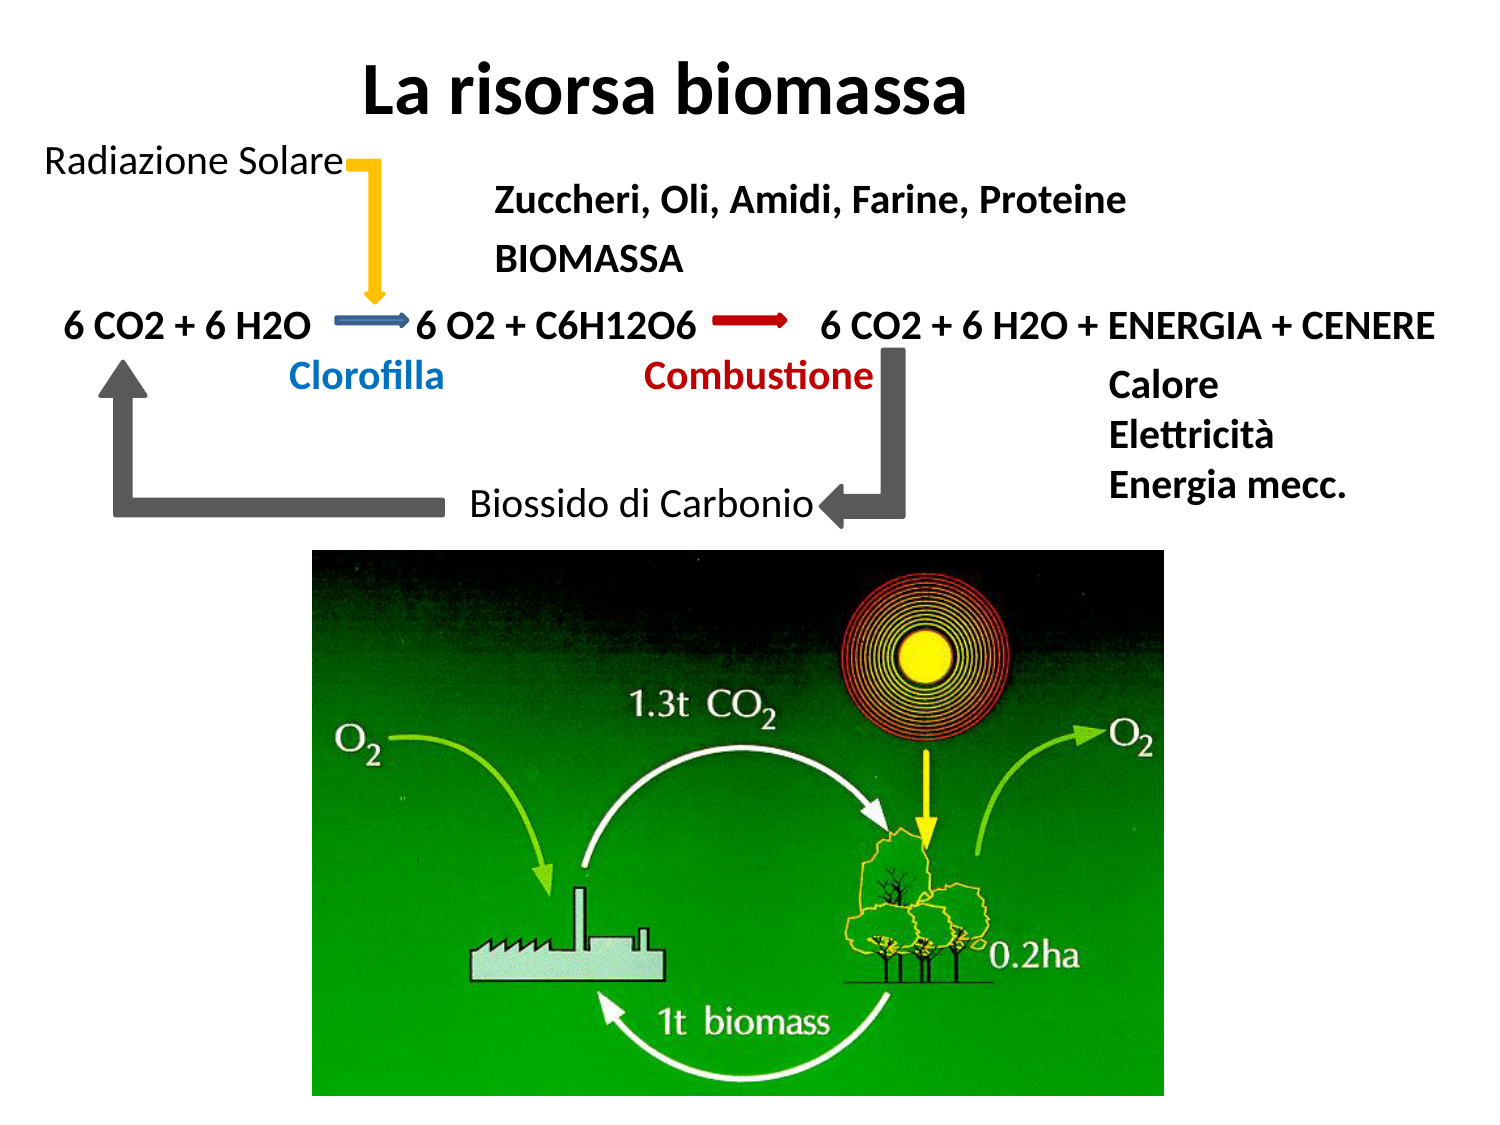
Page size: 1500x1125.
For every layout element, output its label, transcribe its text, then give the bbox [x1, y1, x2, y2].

text_box Zuccheri, Oli, Amidi, Farine, Proteine BIOMASSA [479, 164, 1164, 288]
text_box [712, 312, 788, 329]
text_box [334, 312, 410, 329]
text_box Calore Elettricità Energia mecc. [1093, 349, 1363, 515]
text_box [818, 347, 906, 529]
title La risorsa biomassa [0, 31, 1350, 138]
text_box Biossido di Carbonio [454, 468, 833, 533]
text_box Radiazione Solare [29, 125, 361, 236]
text_box [346, 158, 386, 305]
text_box 6 CO2 + 6 H2O 6 O2 + C6H12O6 6 CO2 + 6 H2O + ENERGIA + CENERE Clorofilla Combustione [29, 290, 1471, 406]
picture [312, 550, 1164, 1096]
text_box [98, 359, 445, 518]
